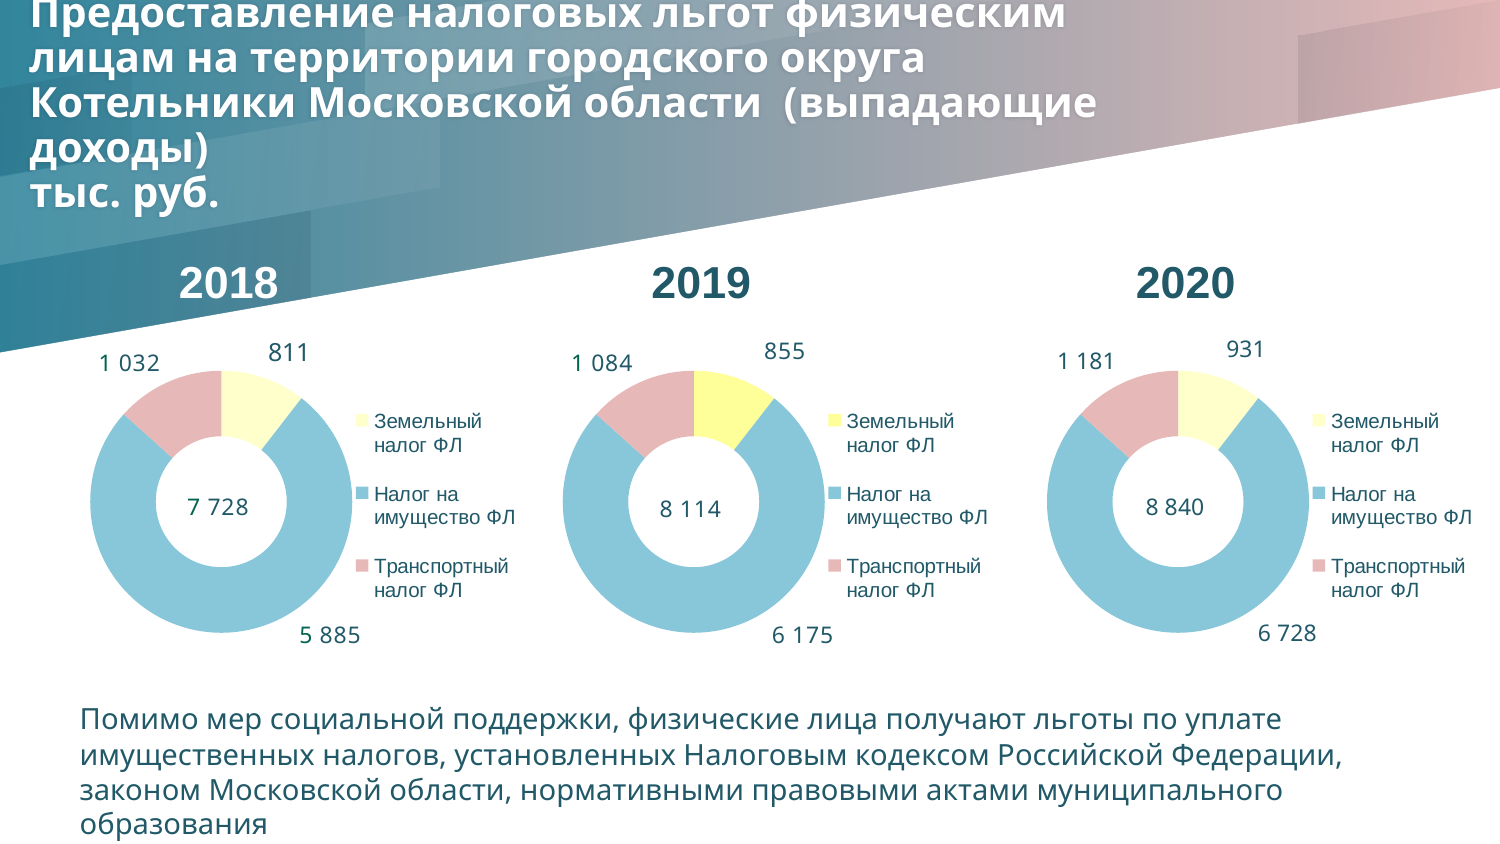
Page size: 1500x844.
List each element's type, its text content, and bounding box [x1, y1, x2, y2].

text_box Помимо мер социальной поддержки, физические лица получают льготы по уплате имущественных налогов, установленных Налоговым кодексом Российской Федерации, законом Московской области, нормативными правовыми актами муниципального образования [64, 705, 1447, 844]
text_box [52, 244, 1483, 698]
title Предоставление налоговых льгот физическим лицам на территории городского округа Котельники Московской области (выпадающие доходы) тыс. руб. [29, 0, 1189, 269]
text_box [1033, 327, 1341, 659]
